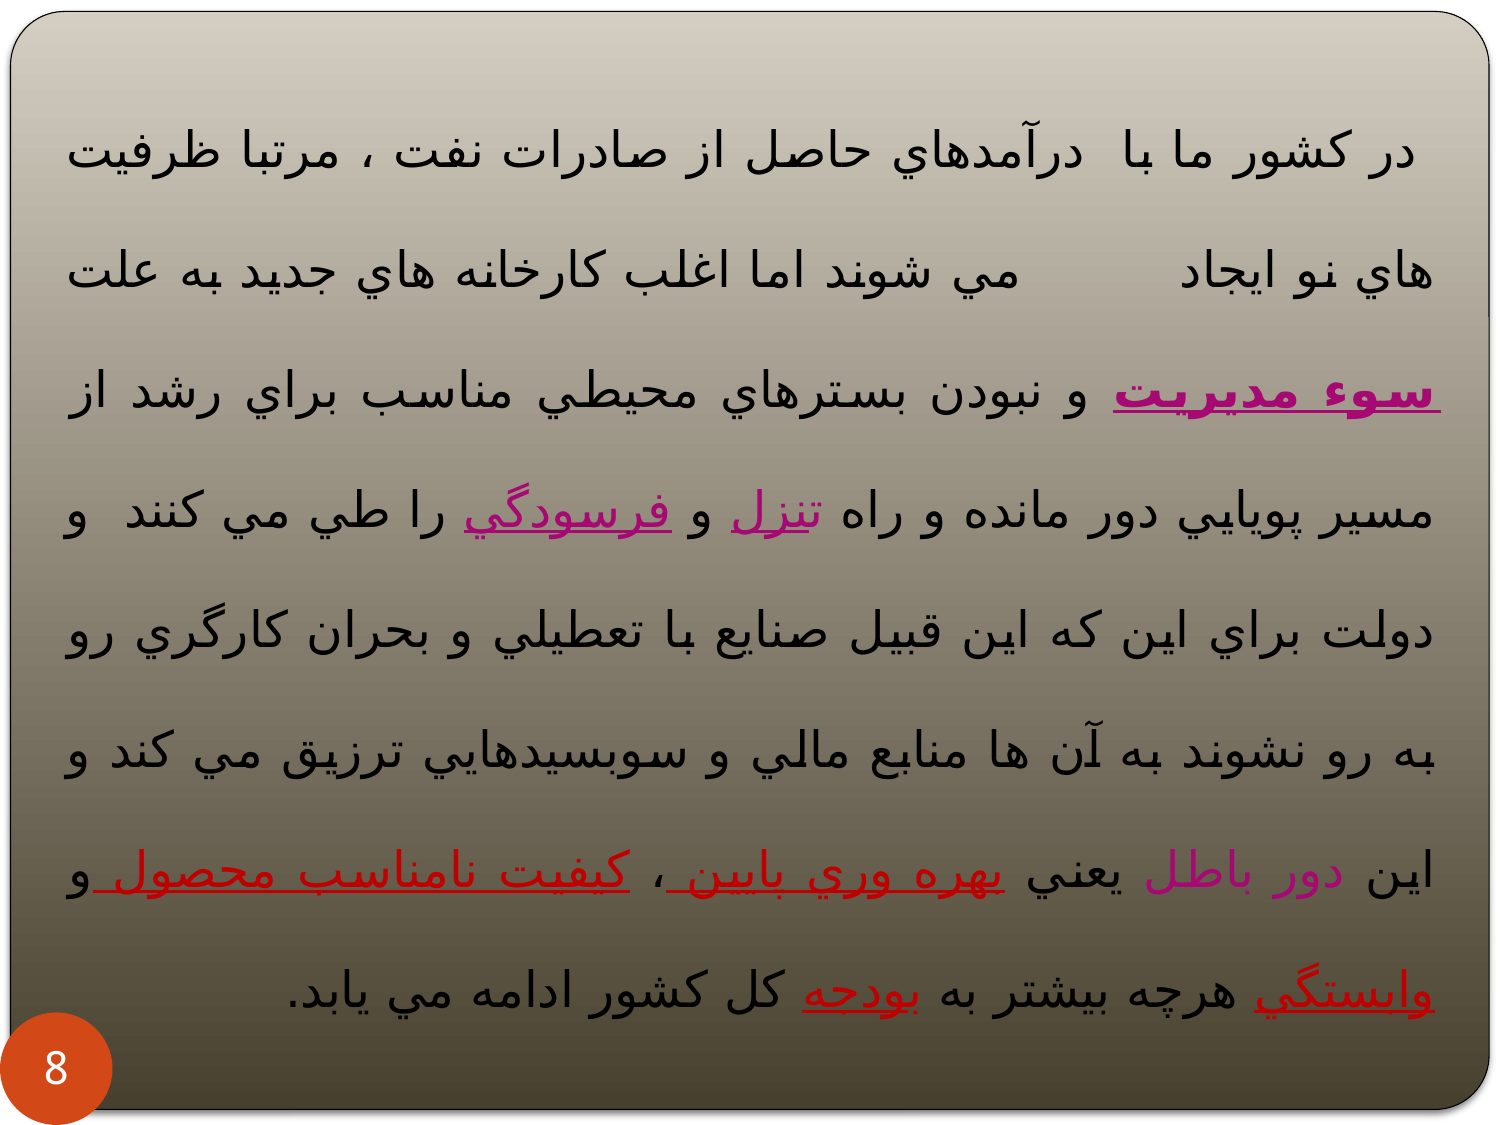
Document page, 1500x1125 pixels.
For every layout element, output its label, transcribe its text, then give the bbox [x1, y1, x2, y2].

slide_number 8 [0, 1012, 113, 1125]
text_box در کشور ما با درآمدهاي حاصل از صادرات نفت ، مرتبا ظرفيت هاي نو ايجاد مي شوند اما اغلب کارخانه هاي جديد به علت سوء مديريت و نبودن بسترهاي محيطي مناسب براي رشد از مسير پويايي دور مانده و راه تنزل و فرسودگي را طي مي کنند و دولت براي اين که اين قبيل صنايع با تعطيلي و بحران کارگري رو به رو نشوند به آن ها منابع مالي و سوبسيدهايي ترزيق مي کند و اين دور باطل يعني بهره وري پايين ، کيفيت نامناسب محصول و وابستگي هرچه بيشتر به بودجه کل کشور ادامه مي يابد. [50, 49, 1450, 1025]
